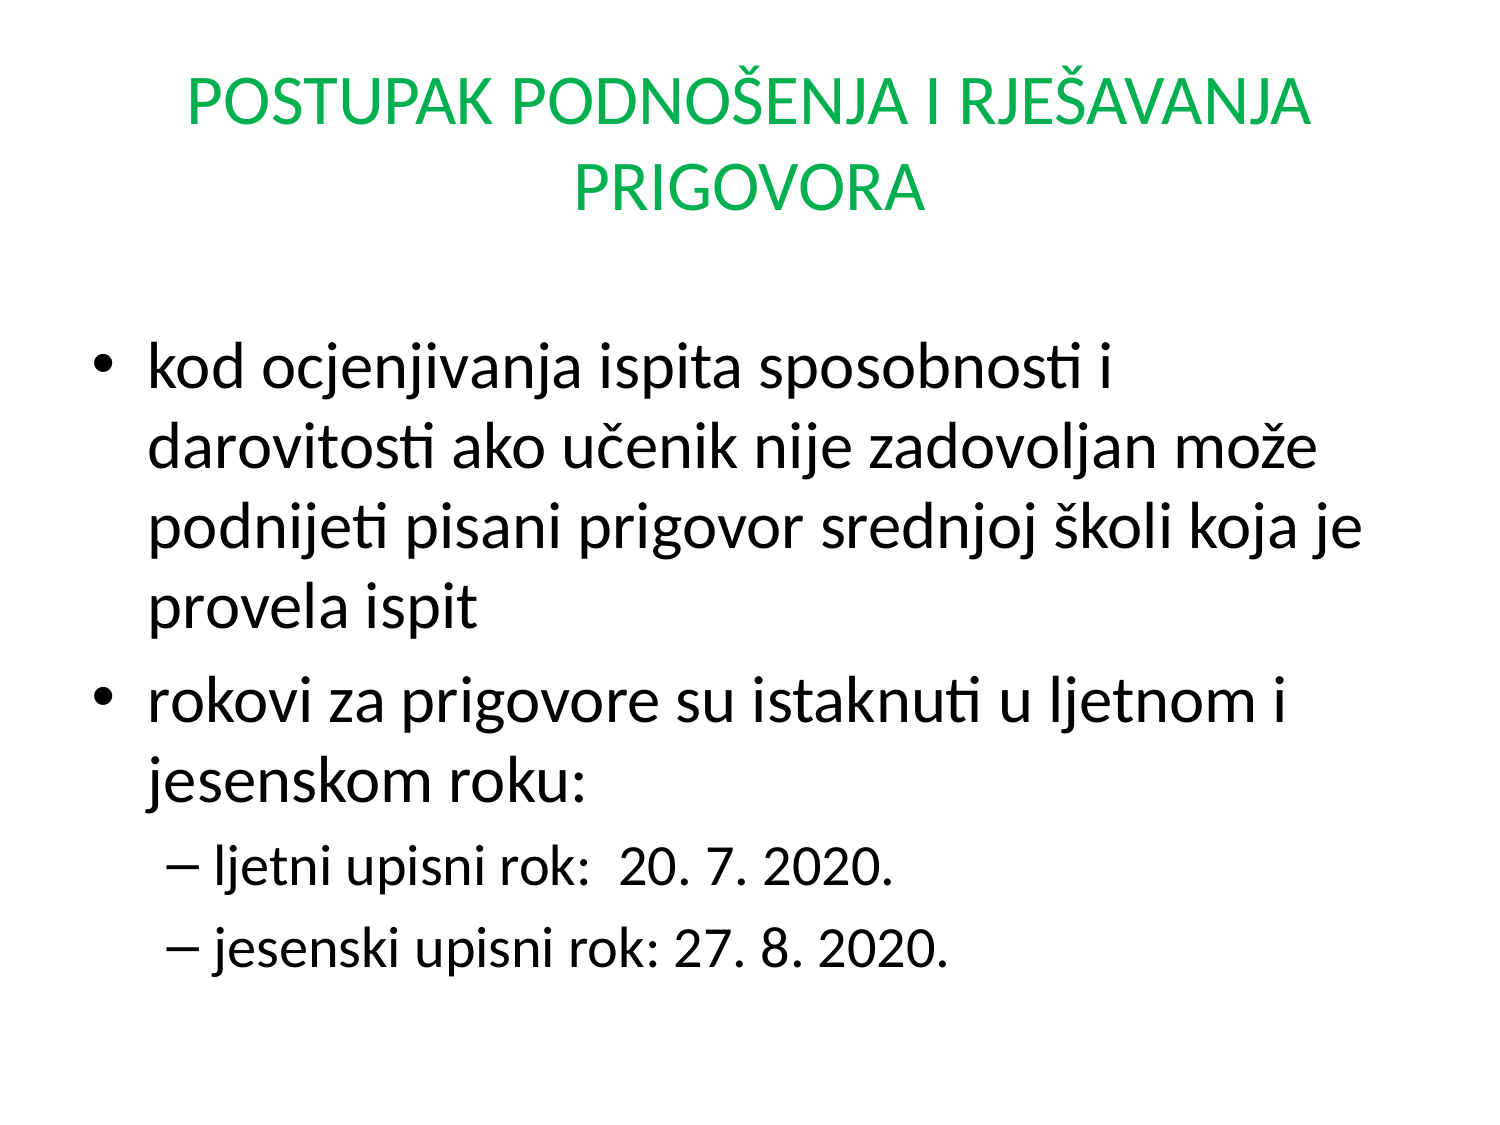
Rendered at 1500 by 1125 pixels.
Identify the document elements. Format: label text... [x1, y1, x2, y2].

title POSTUPAK PODNOŠENJA I RJEŠAVANJA PRIGOVORA [75, 45, 1425, 233]
list kod ocjenjivanja ispita sposobnosti i darovitosti ako učenik nije zadovoljan može podnijeti pisani prigovor srednjoj školi koja je provela ispit rokovi za prigovore su istaknuti u ljetnom i jesenskom roku: ljetni upisni rok: 20. 7. 2020. jesenski upisni rok: 27. 8. 2020. [76, 314, 1427, 1057]
